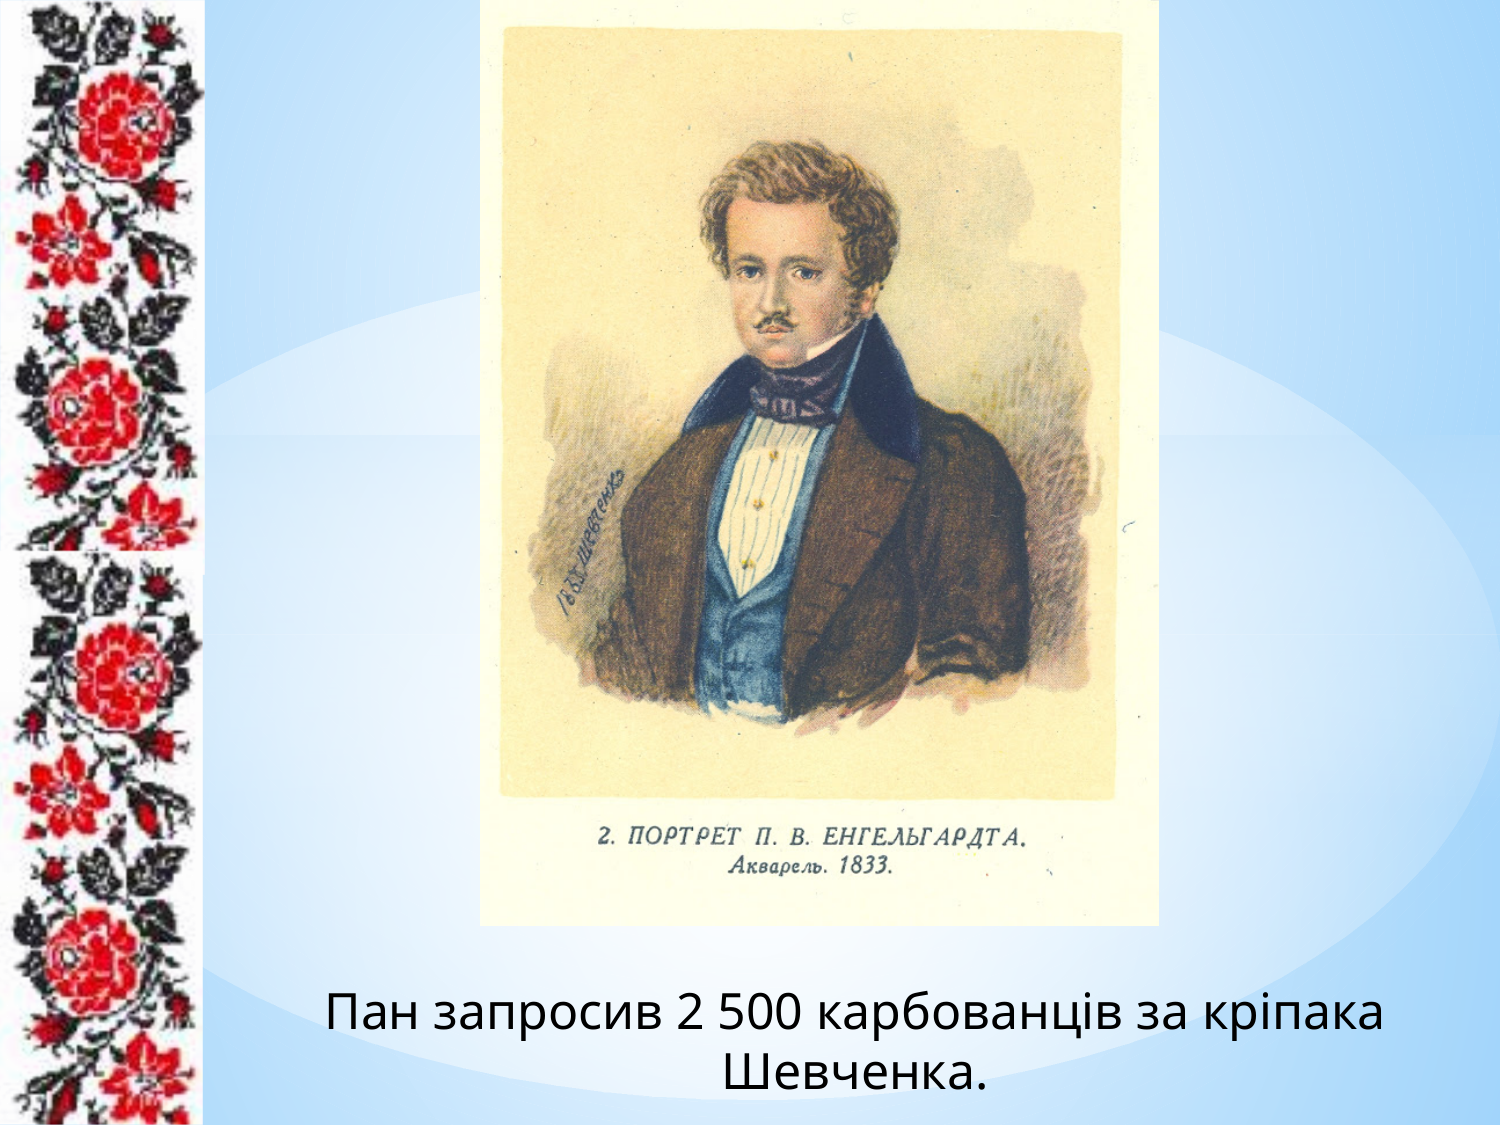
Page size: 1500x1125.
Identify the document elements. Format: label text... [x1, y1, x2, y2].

picture [480, 0, 1159, 927]
text_box Пан запросив 2 500 карбованців за кріпака Шевченка. [210, 972, 1500, 1108]
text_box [0, 0, 205, 1125]
